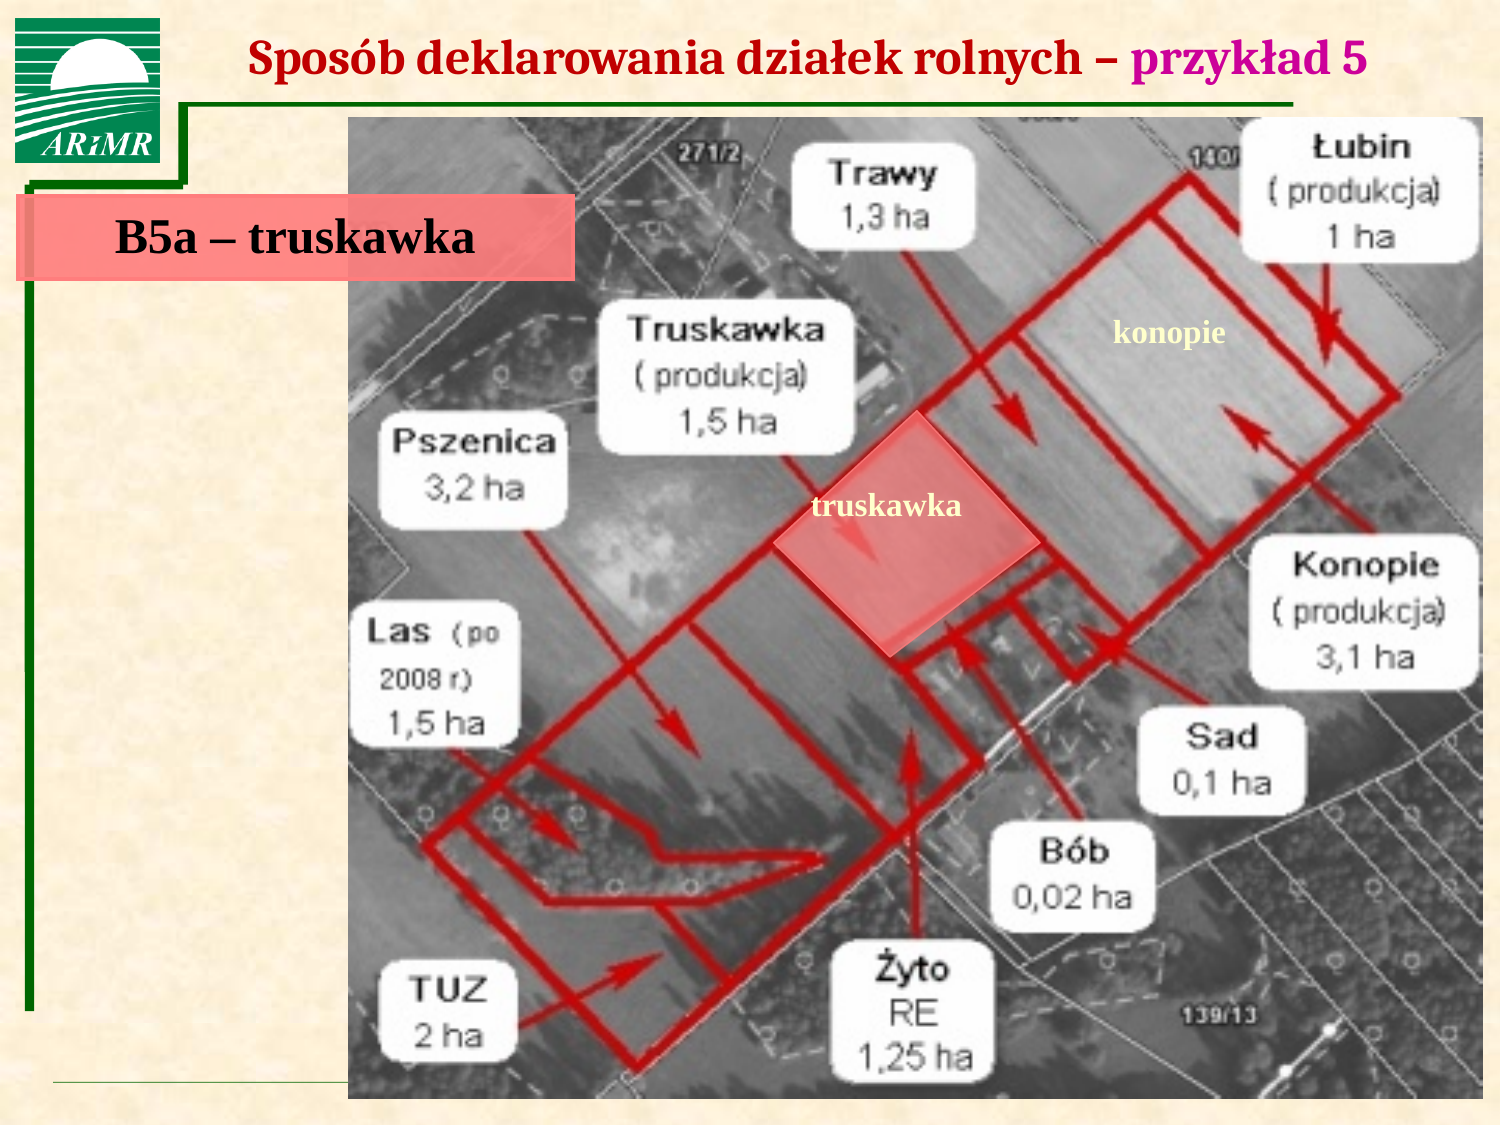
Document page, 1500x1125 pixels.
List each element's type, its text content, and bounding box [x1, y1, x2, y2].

title Sposób deklarowania działek rolnych – przykład 5 [171, 7, 1448, 103]
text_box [773, 410, 1041, 658]
picture [0, 0, 1500, 1125]
text_box B5a – truskawka [17, 196, 342, 279]
